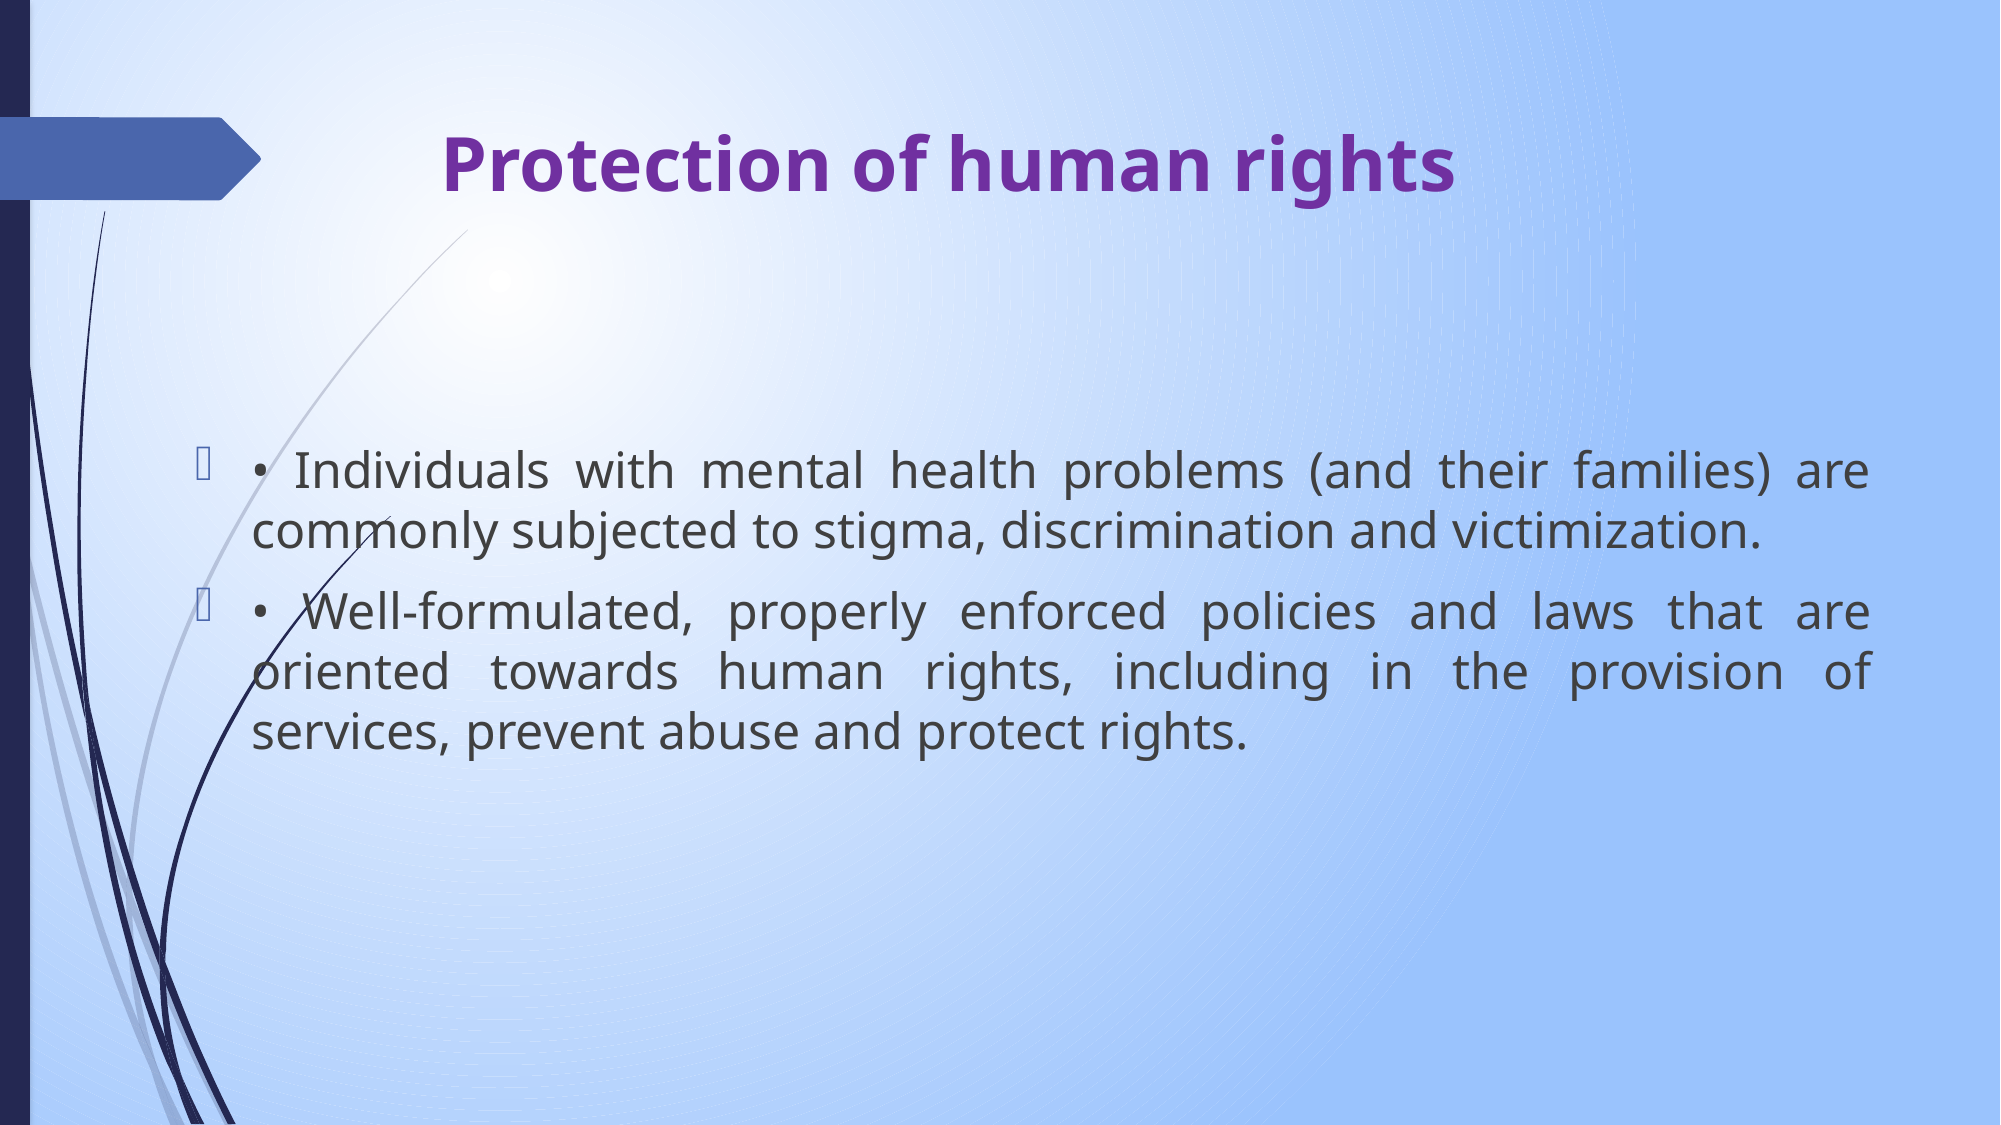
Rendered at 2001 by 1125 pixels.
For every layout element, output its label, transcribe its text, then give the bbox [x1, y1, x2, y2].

title Protection of human rights [425, 109, 1888, 282]
list • Individuals with mental health problems (and their families) are commonly subjected to stigma, discrimination and victimization. • Well-formulated, properly enforced policies and laws that are oriented towards human rights, including in the provision of services, prevent abuse and protect rights. [180, 350, 1888, 970]
